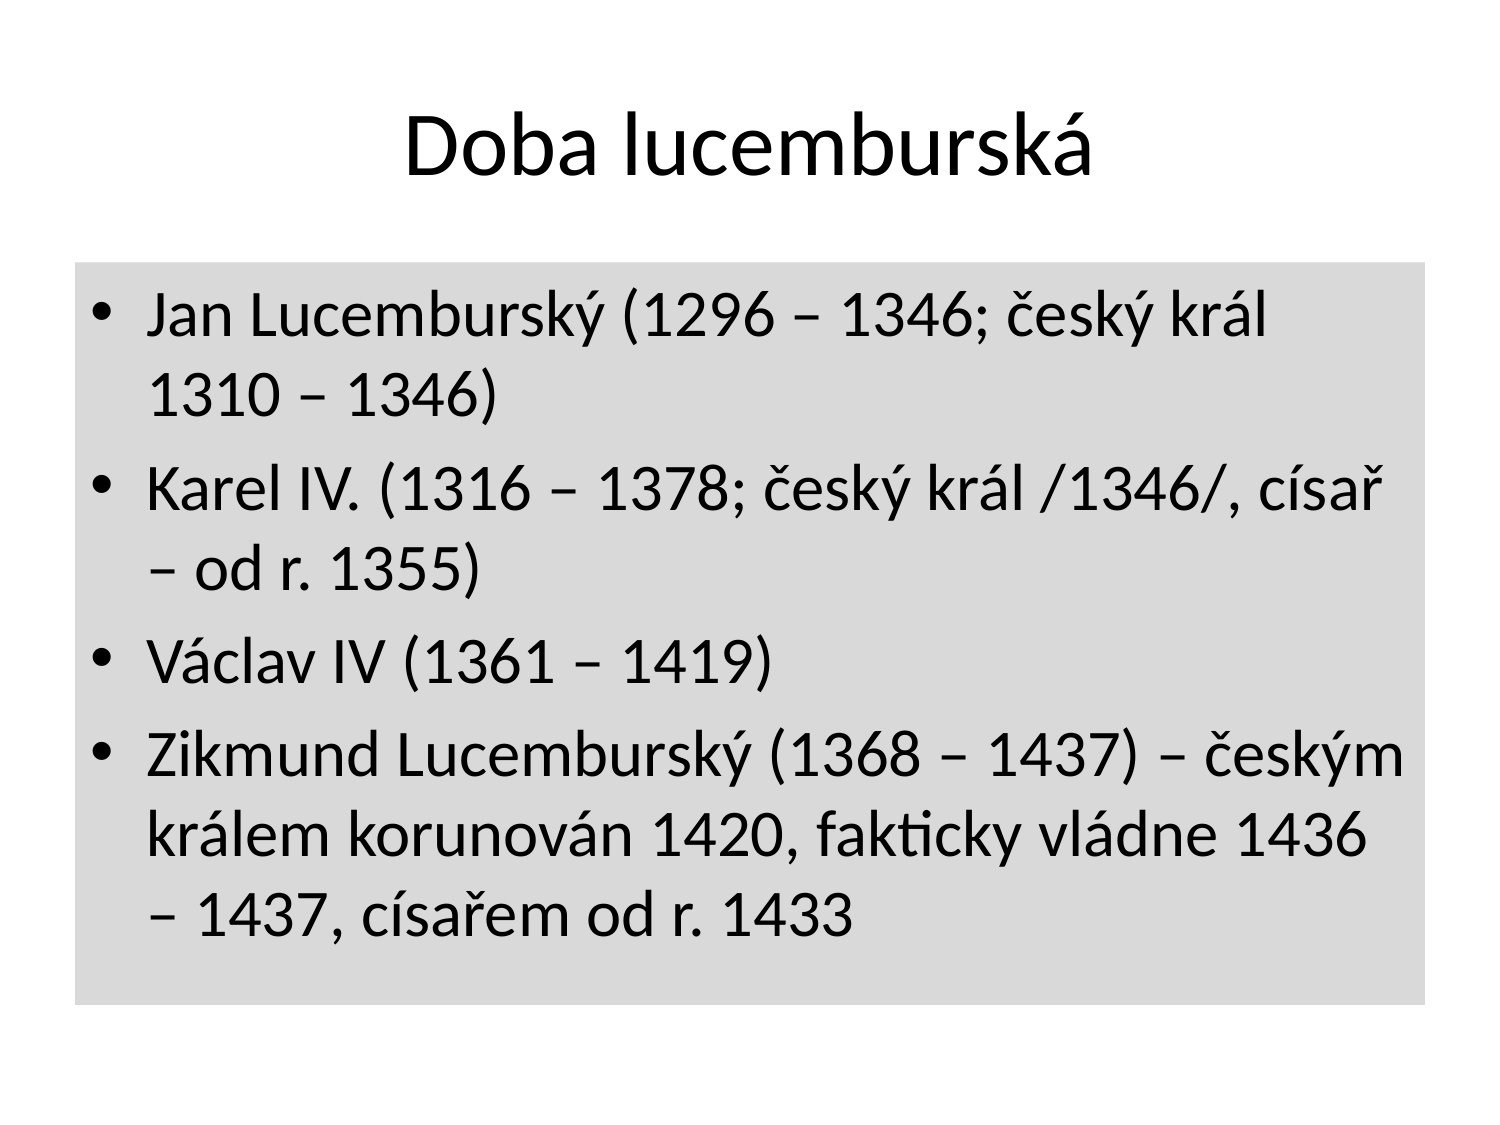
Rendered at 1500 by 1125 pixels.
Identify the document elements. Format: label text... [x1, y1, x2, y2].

list Jan Lucemburský (1296 – 1346; český král 1310 – 1346) Karel IV. (1316 – 1378; český král /1346/, císař – od r. 1355) Václav IV (1361 – 1419) Zikmund Lucemburský (1368 – 1437) – českým králem korunován 1420, fakticky vládne 1436 – 1437, císařem od r. 1433 [75, 262, 1425, 1005]
title Doba lucemburská [75, 45, 1425, 233]
